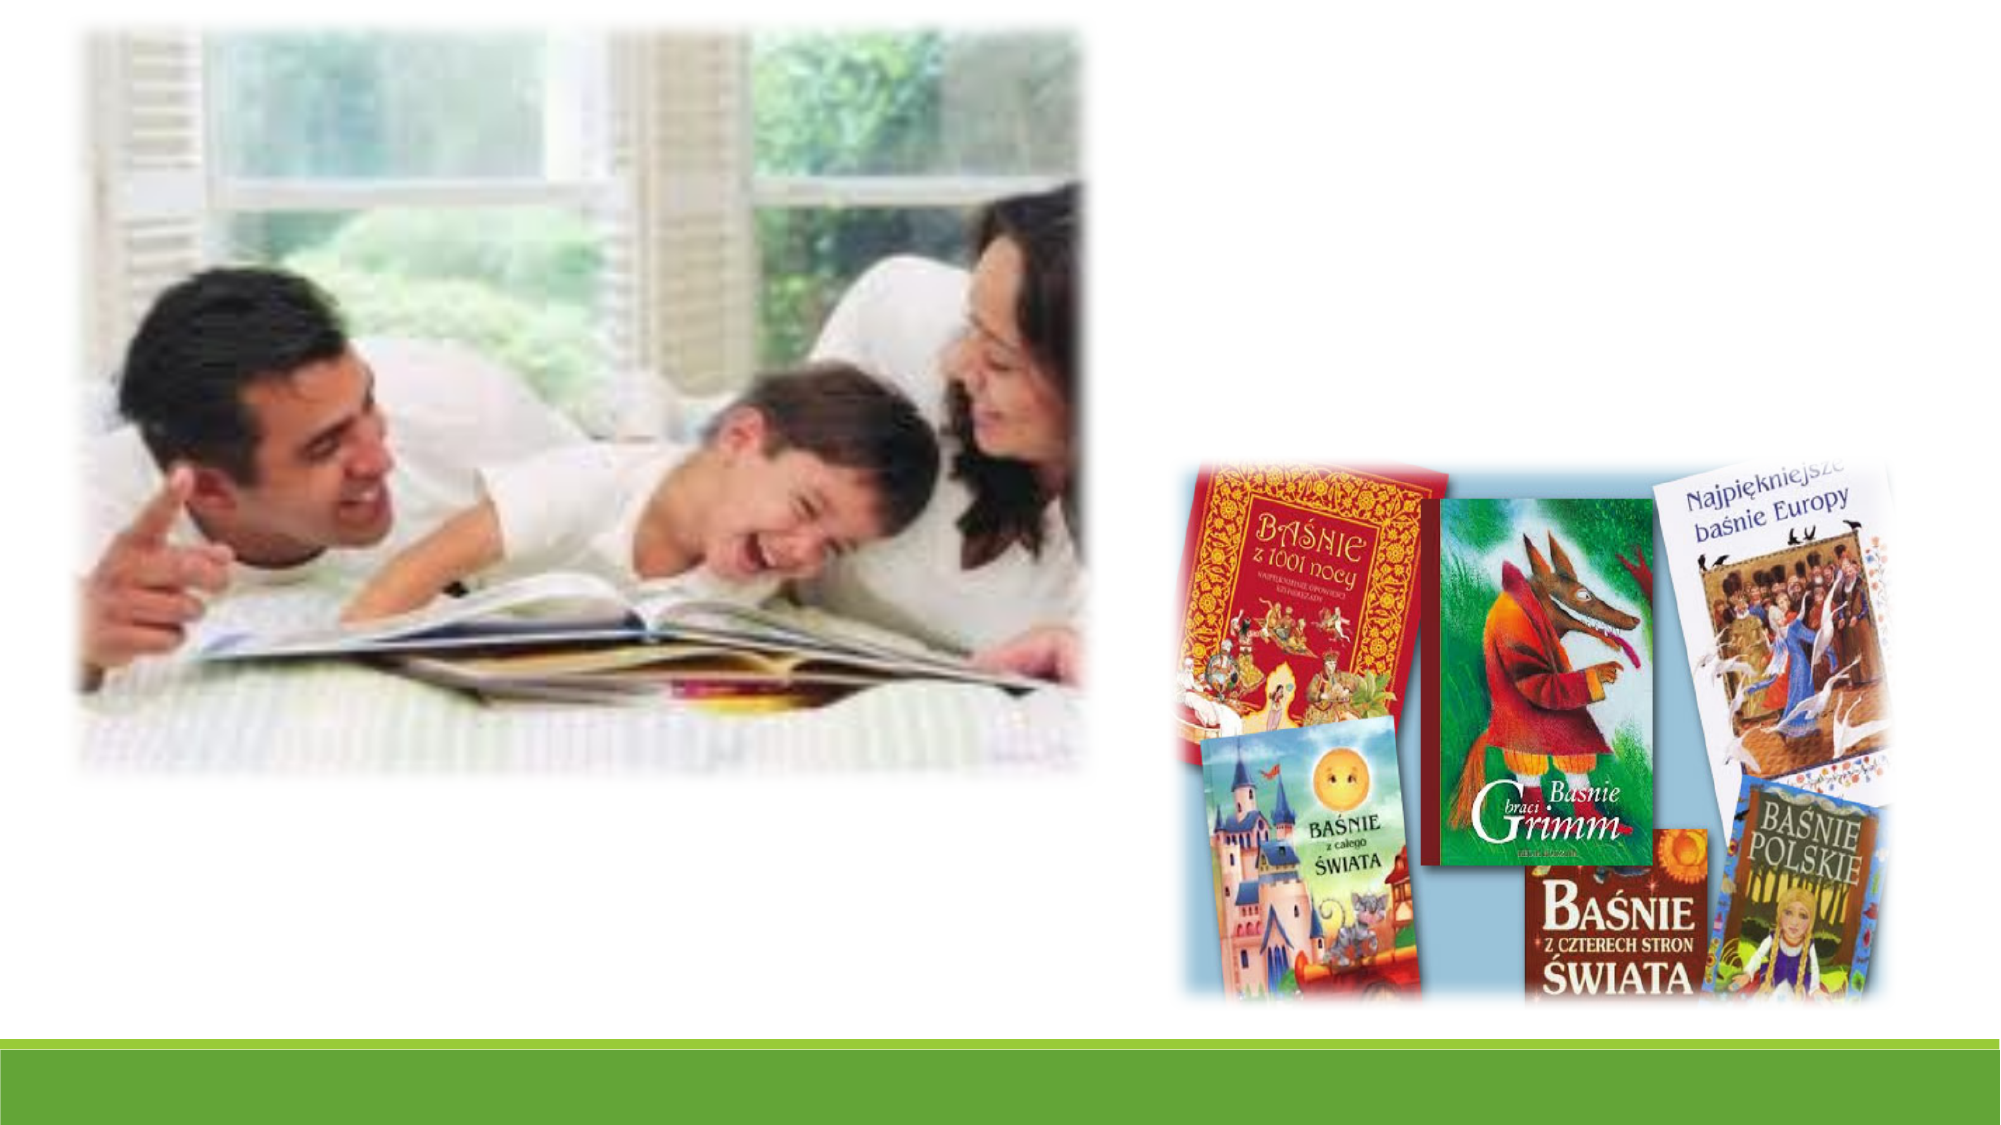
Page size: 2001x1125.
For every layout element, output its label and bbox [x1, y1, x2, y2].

picture [64, 14, 1099, 790]
picture [1166, 454, 1897, 1012]
